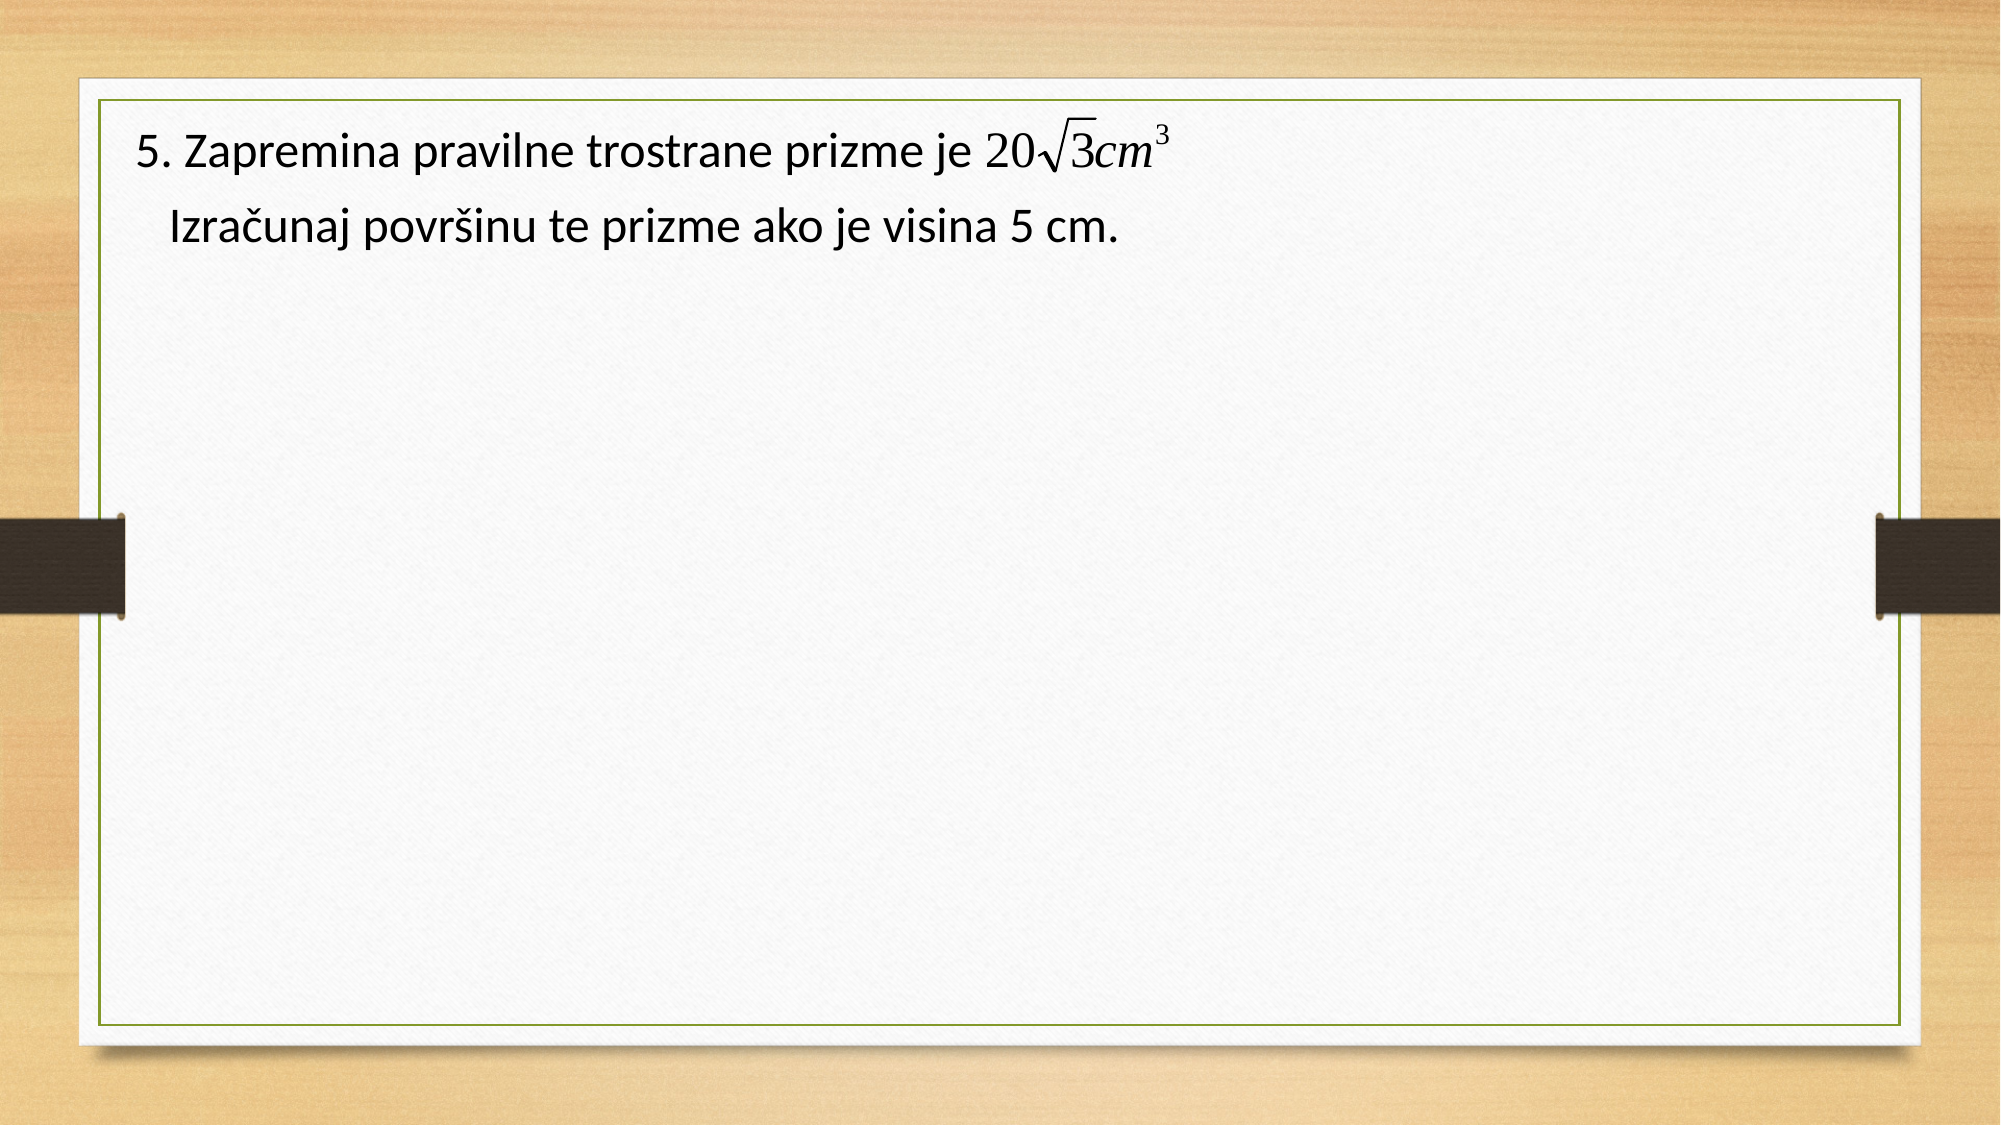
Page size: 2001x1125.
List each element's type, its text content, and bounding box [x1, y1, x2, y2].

picture [0, 0, 2001, 1125]
text_box 5. Zapremina pravilne trostrane prizme je [120, 109, 976, 185]
text_box Izračunaj površinu te prizme ako je visina 5 cm. [142, 185, 1178, 261]
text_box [976, 107, 1178, 185]
